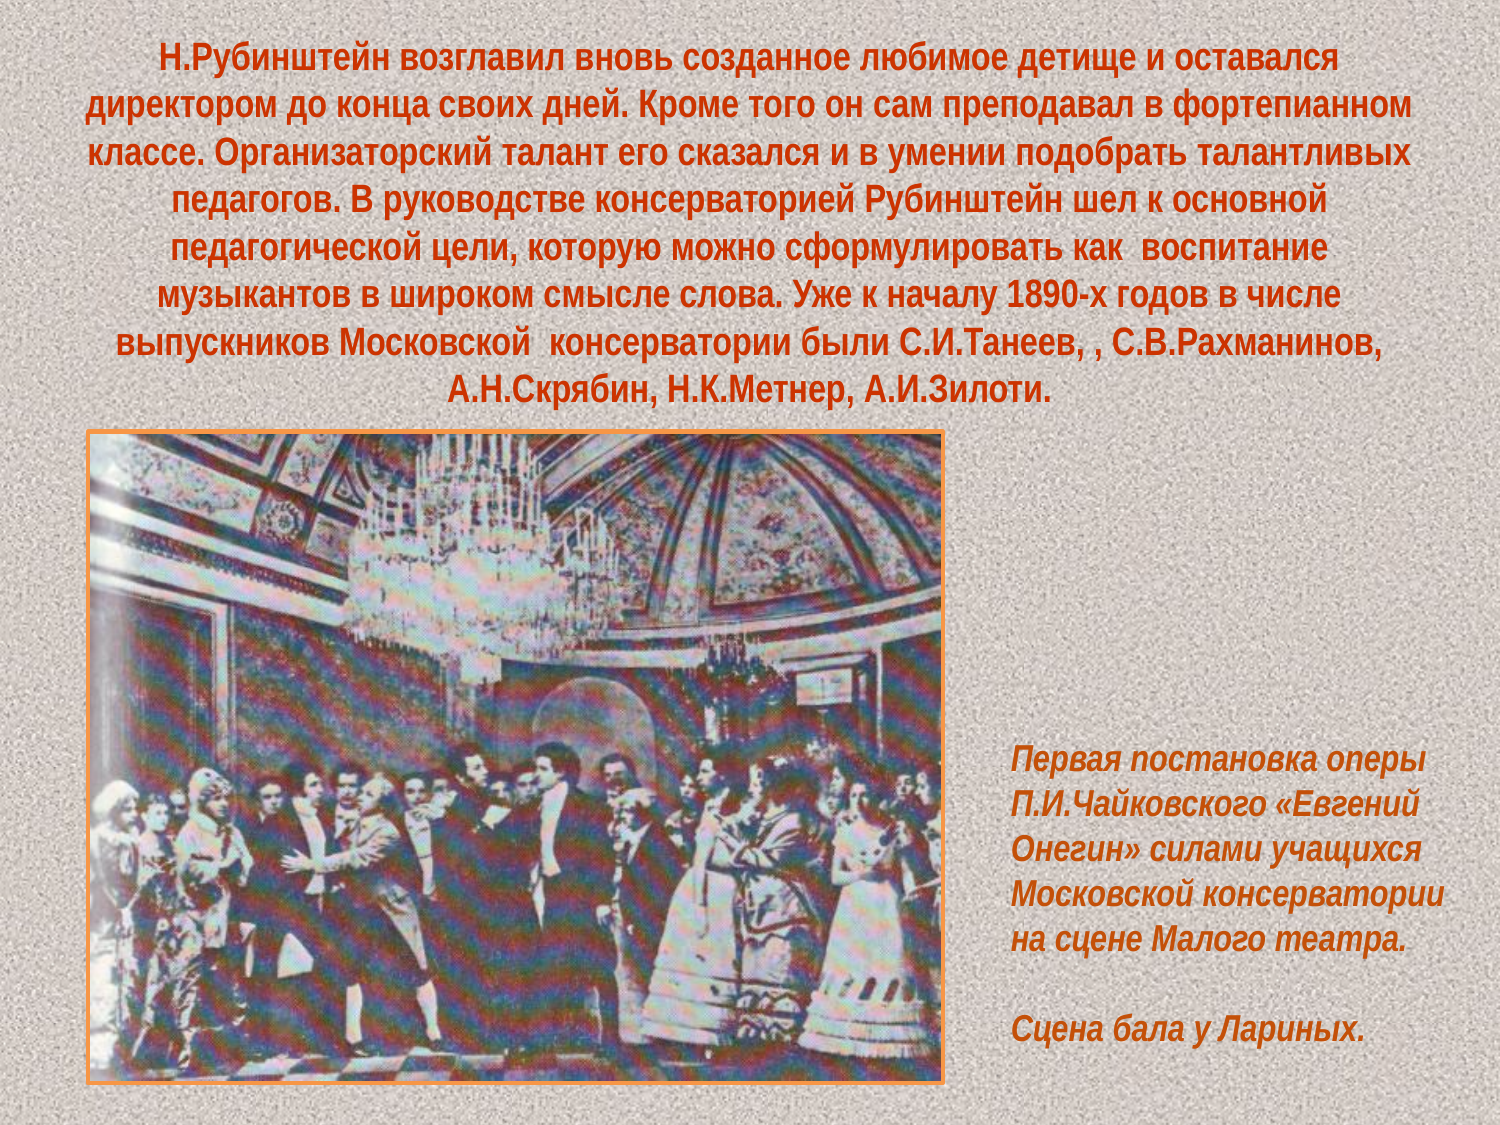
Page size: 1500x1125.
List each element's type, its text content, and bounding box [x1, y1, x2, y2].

text_box Первая постановка оперы П.И.Чайковского «Евгений Онегин» силами учащихся Московской консерватории на сцене Малого театра. Сцена бала у Лариных. [996, 726, 1477, 1057]
text_box Н.Рубинштейн возглавил вновь созданное любимое детище и оставался директором до конца своих дней. Кроме того он сам преподавал в фортепианном классе. Организаторский талант его сказался и в умении подобрать талантливых педагогов. В руководстве консерваторией Рубинштейн шел к основной педагогической цели, которую можно сформулировать как воспитание музыкантов в широком смысле слова. Уже к началу 1890-х годов в числе выпускников Московской консерватории были С.И.Танеев, , С.В.Рахманинов, А.Н.Скрябин, Н.К.Метнер, А.И.Зилоти. [58, 23, 1442, 418]
picture [89, 433, 941, 1082]
